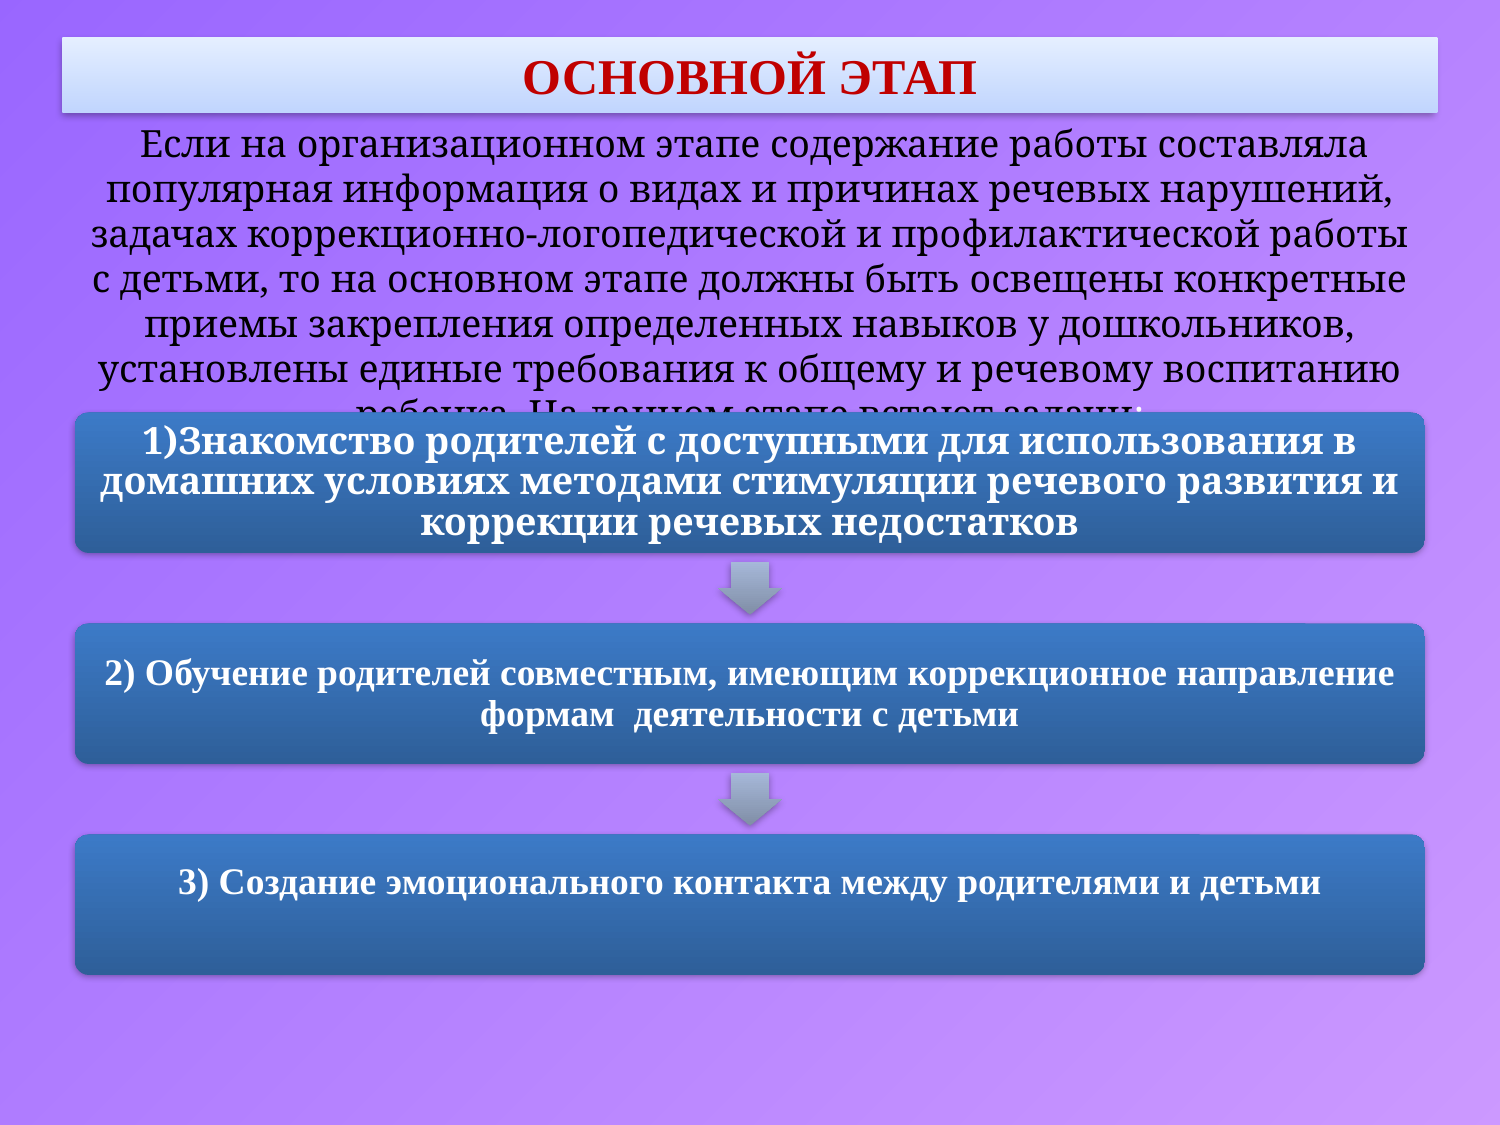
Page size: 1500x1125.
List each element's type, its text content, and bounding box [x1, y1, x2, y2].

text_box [74, 412, 1426, 976]
text_box Если на организационном этапе содержание работы составляла популярная информация о видах и причинах речевых нарушений, задачах коррекционно-логопедической и профилактической работы с детьми, то на основном этапе должны быть освещены конкретные приемы закрепления определенных навыков у дошкольников, установлены единые требования к общему и речевому воспитанию ребенка. На данном этапе встают задачи: [62, 112, 1438, 443]
text_box ОСНОВНОЙ ЭТАП [62, 37, 1438, 112]
